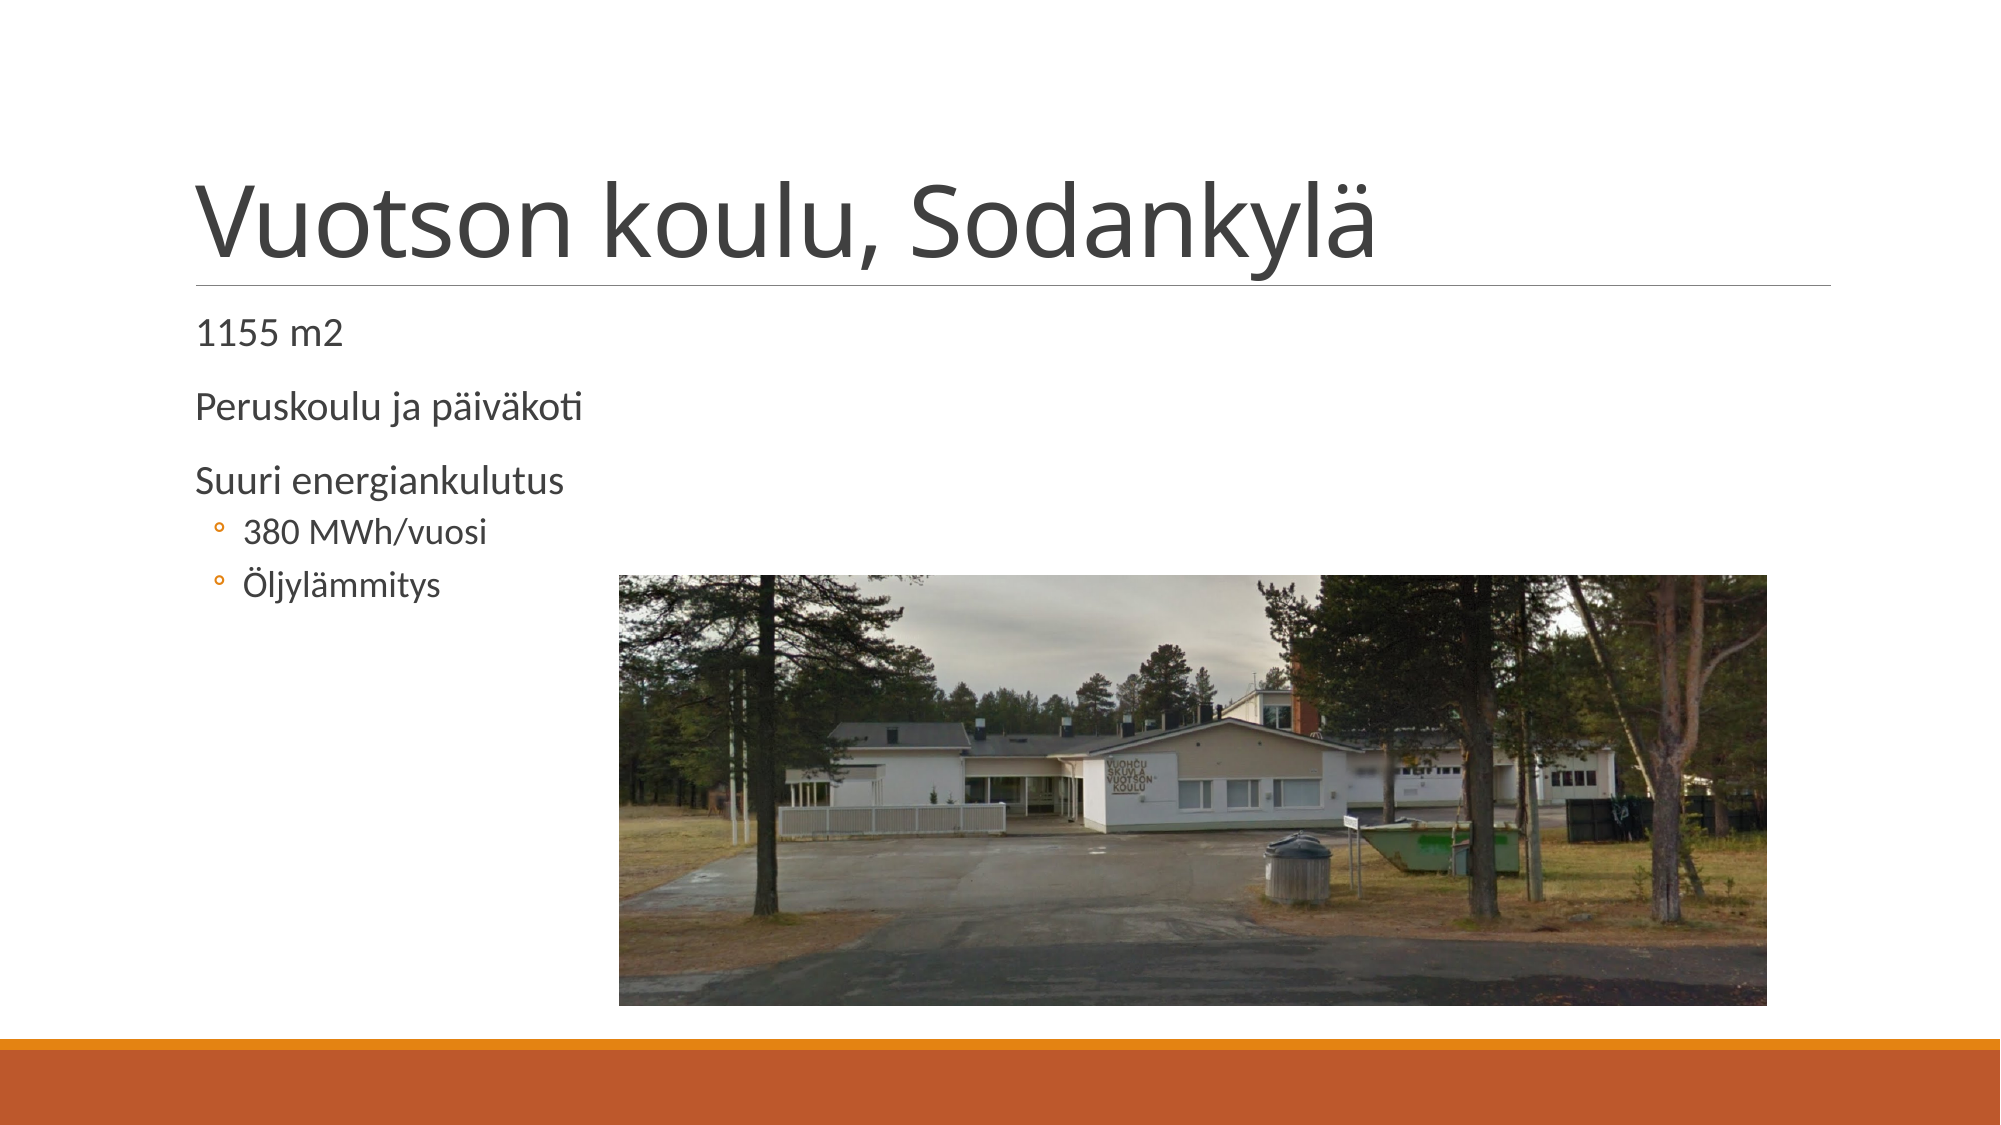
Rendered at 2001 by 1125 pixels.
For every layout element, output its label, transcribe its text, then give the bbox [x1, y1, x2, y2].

title Vuotson koulu, Sodankylä [180, 47, 1830, 285]
picture [619, 575, 1768, 1006]
list 1155 m2 Peruskoulu ja päiväkoti Suuri energiankulutus 380 MWh/vuosi Öljylämmitys [180, 302, 1830, 963]
